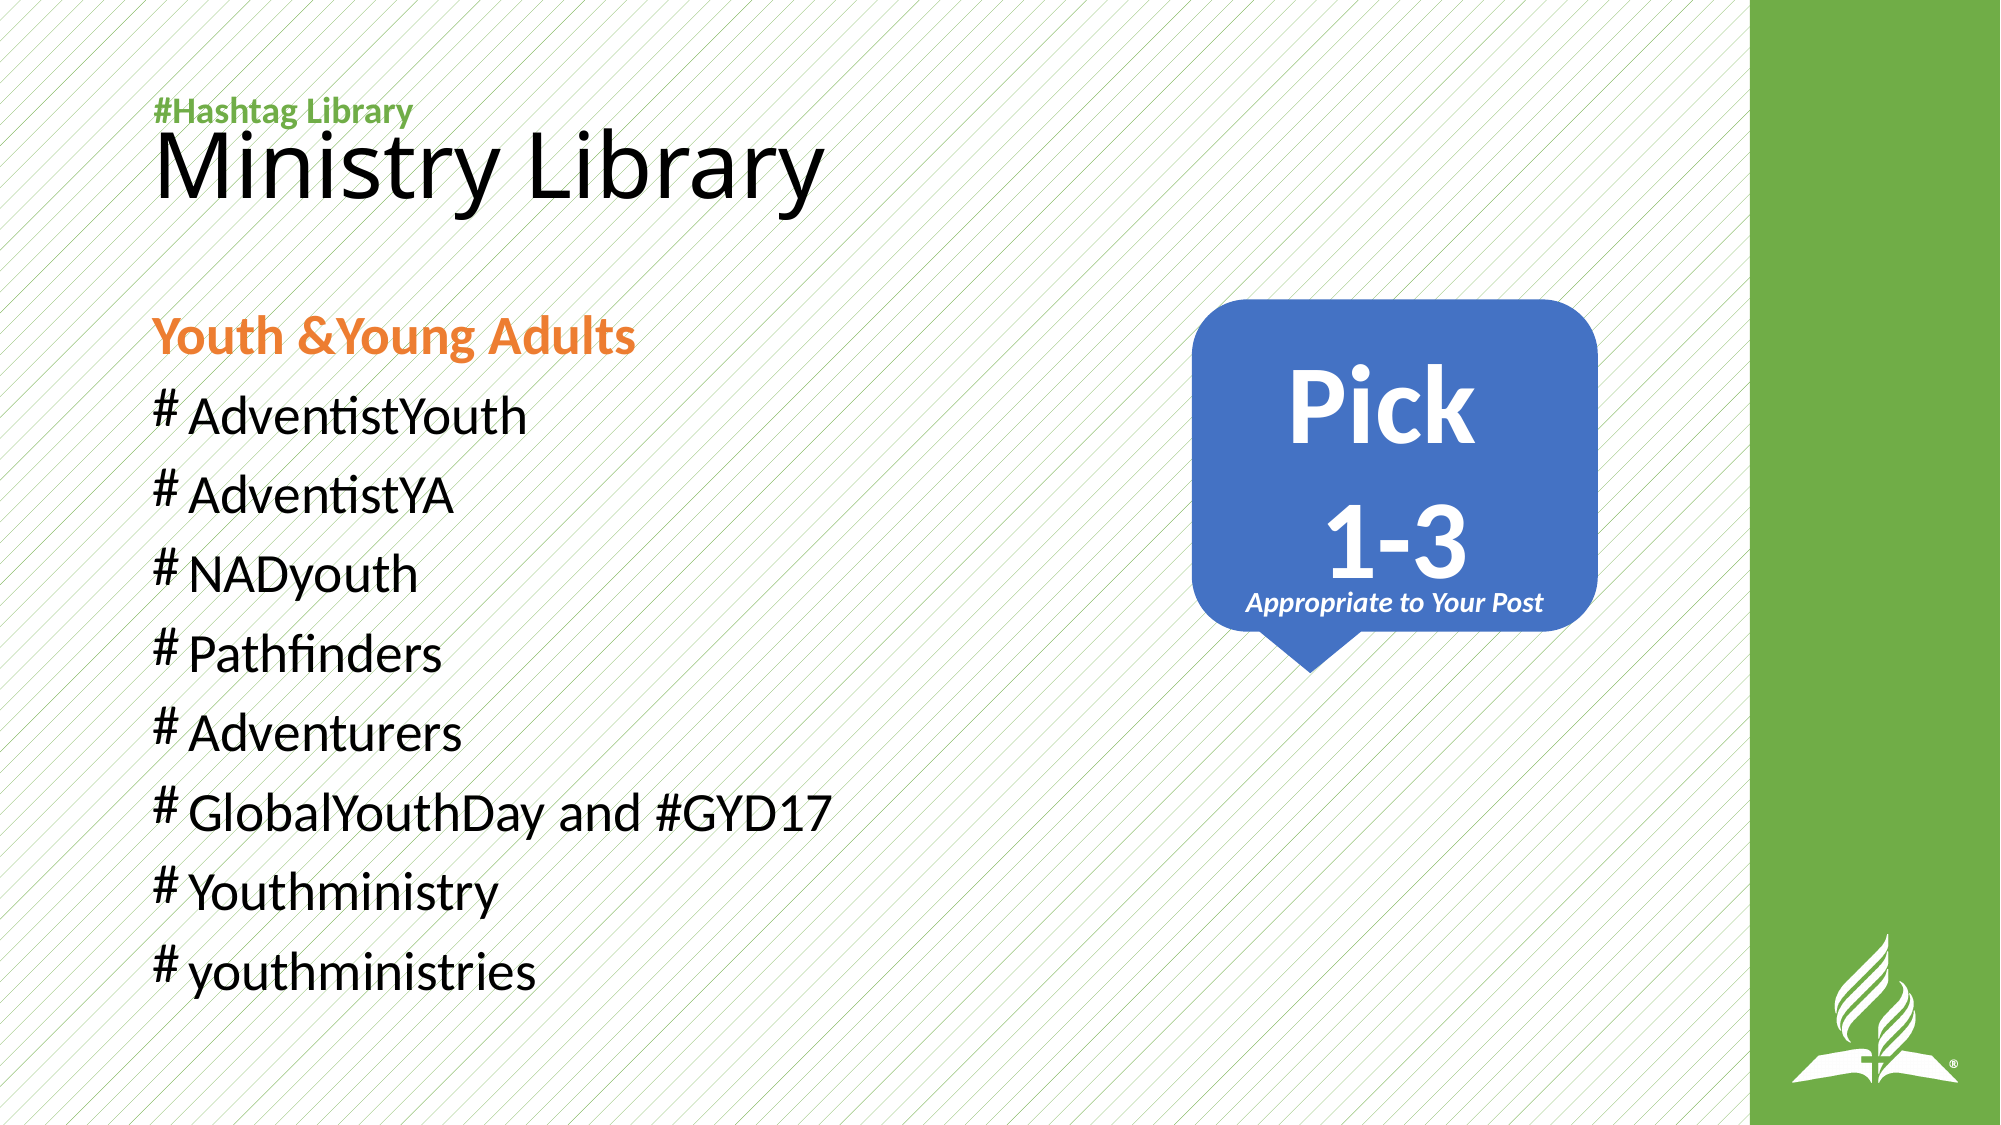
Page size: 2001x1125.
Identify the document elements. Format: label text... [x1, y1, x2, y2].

text_box Pick 1-3 [1220, 626, 1569, 675]
title Ministry Library [137, 59, 1863, 278]
text_box Appropriate to Your Post [1192, 576, 1598, 626]
list Youth &Young Adults AdventistYouth AdventistYA NADyouth Pathfinders Adventurers GlobalYouthDay and #GYD17 Youthministry youthministries [137, 299, 1863, 1014]
picture [1792, 934, 1958, 1083]
text_box Pick 1-3 [1190, 298, 1599, 588]
text_box #Hashtag Library [138, 78, 429, 139]
text_box [1749, 0, 2000, 1125]
